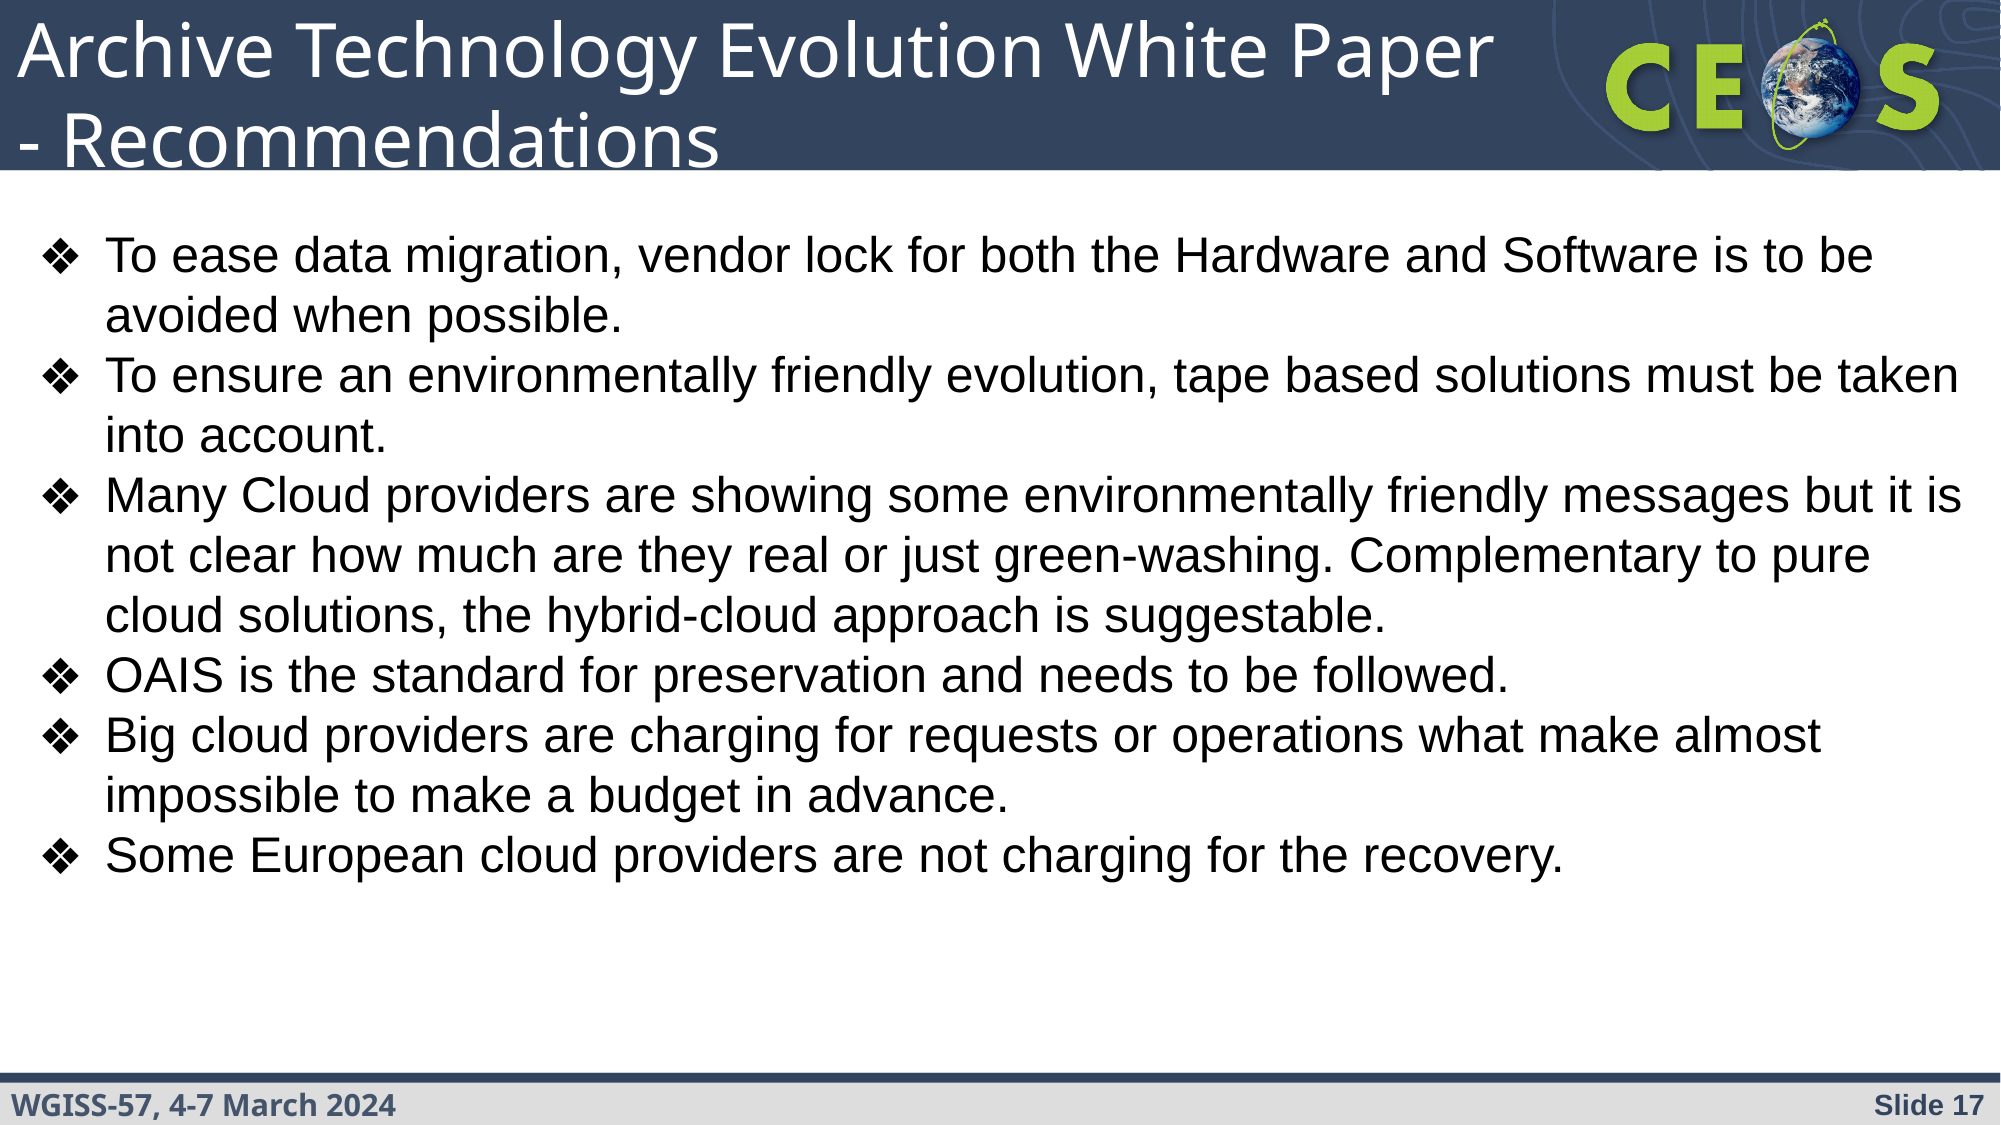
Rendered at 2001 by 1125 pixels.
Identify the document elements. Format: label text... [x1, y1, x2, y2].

picture [1606, 18, 1939, 150]
title Archive Technology Evolution White Paper - Recommendations [0, 0, 1516, 123]
list To ease data migration, vendor lock for both the Hardware and Software is to be avoided when possible. To ensure an environmentally friendly evolution, tape based solutions must be taken into account. Many Cloud providers are showing some environmentally friendly messages but it is not clear how much are they real or just green-washing. Complementary to pure cloud solutions, the hybrid-cloud approach is suggestable. OAIS is the standard for preservation and needs to be followed. Big cloud providers are charging for requests or operations what make almost impossible to make a budget in advance. Some European cloud providers are not charging for the recovery. [14, 214, 2000, 980]
